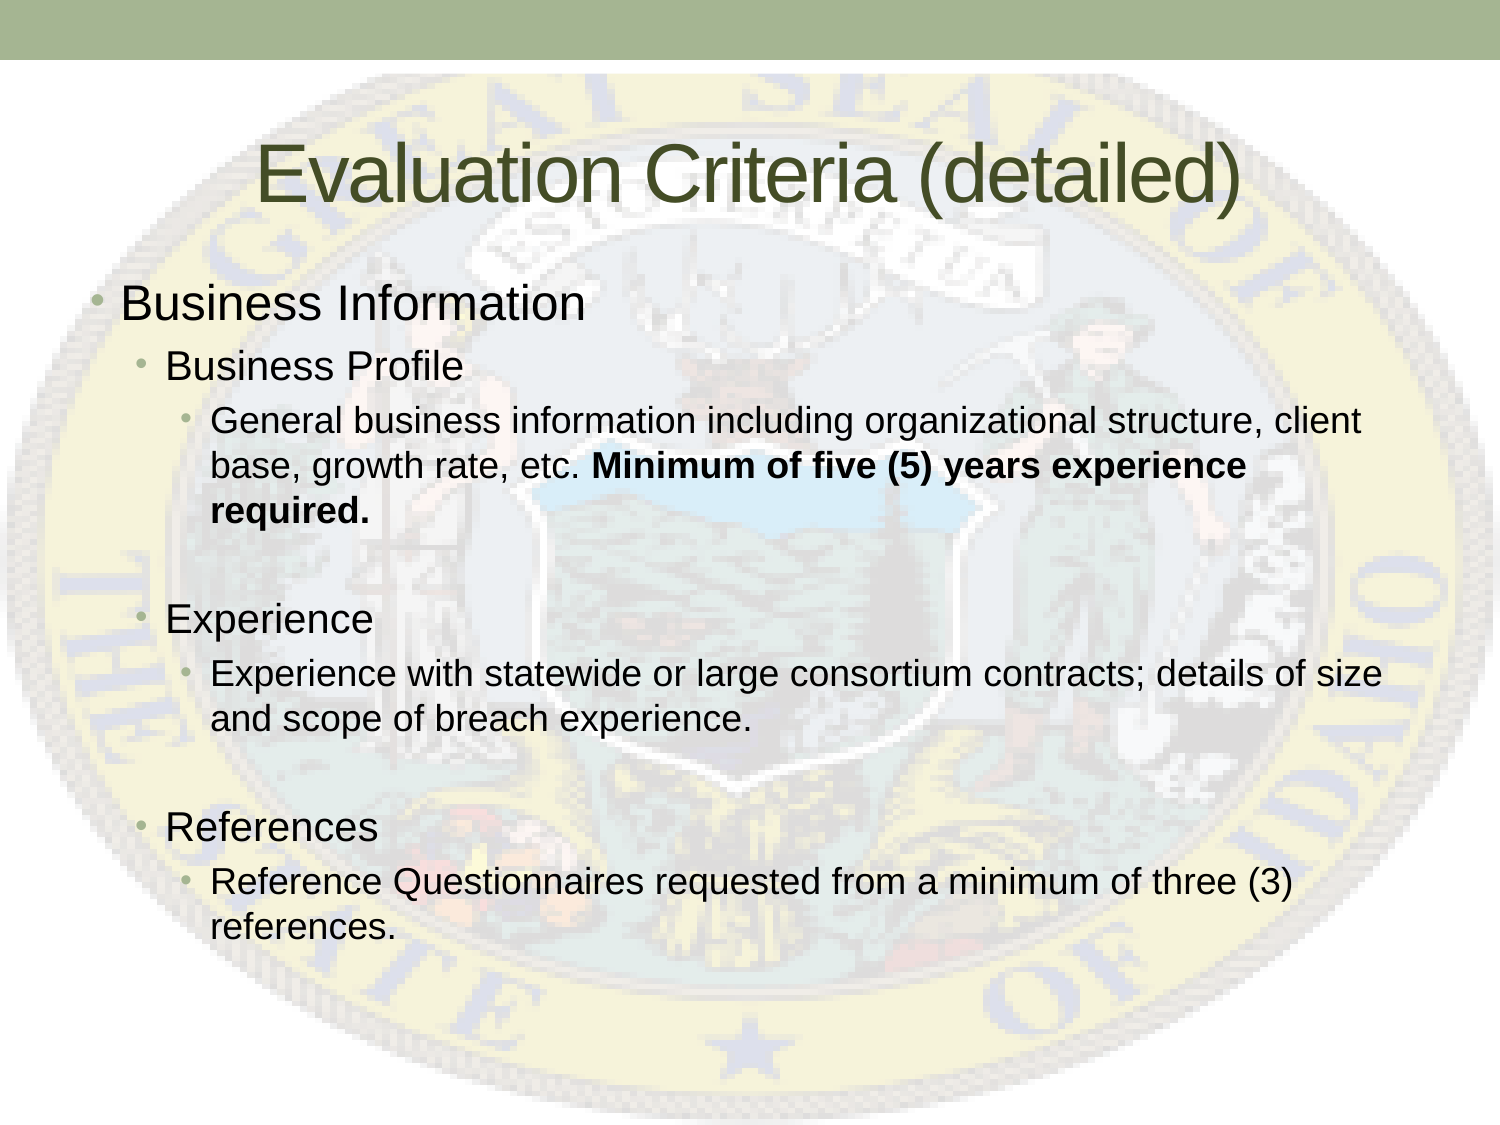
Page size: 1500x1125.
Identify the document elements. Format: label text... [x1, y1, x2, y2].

title Evaluation Criteria (detailed) [75, 87, 1425, 250]
list Business Information Business Profile General business information including organizational structure, client base, growth rate, etc. Minimum of five (5) years experience required. Experience Experience with statewide or large consortium contracts; details of size and scope of breach experience. References Reference Questionnaires requested from a minimum of three (3) references. [75, 262, 1425, 1063]
